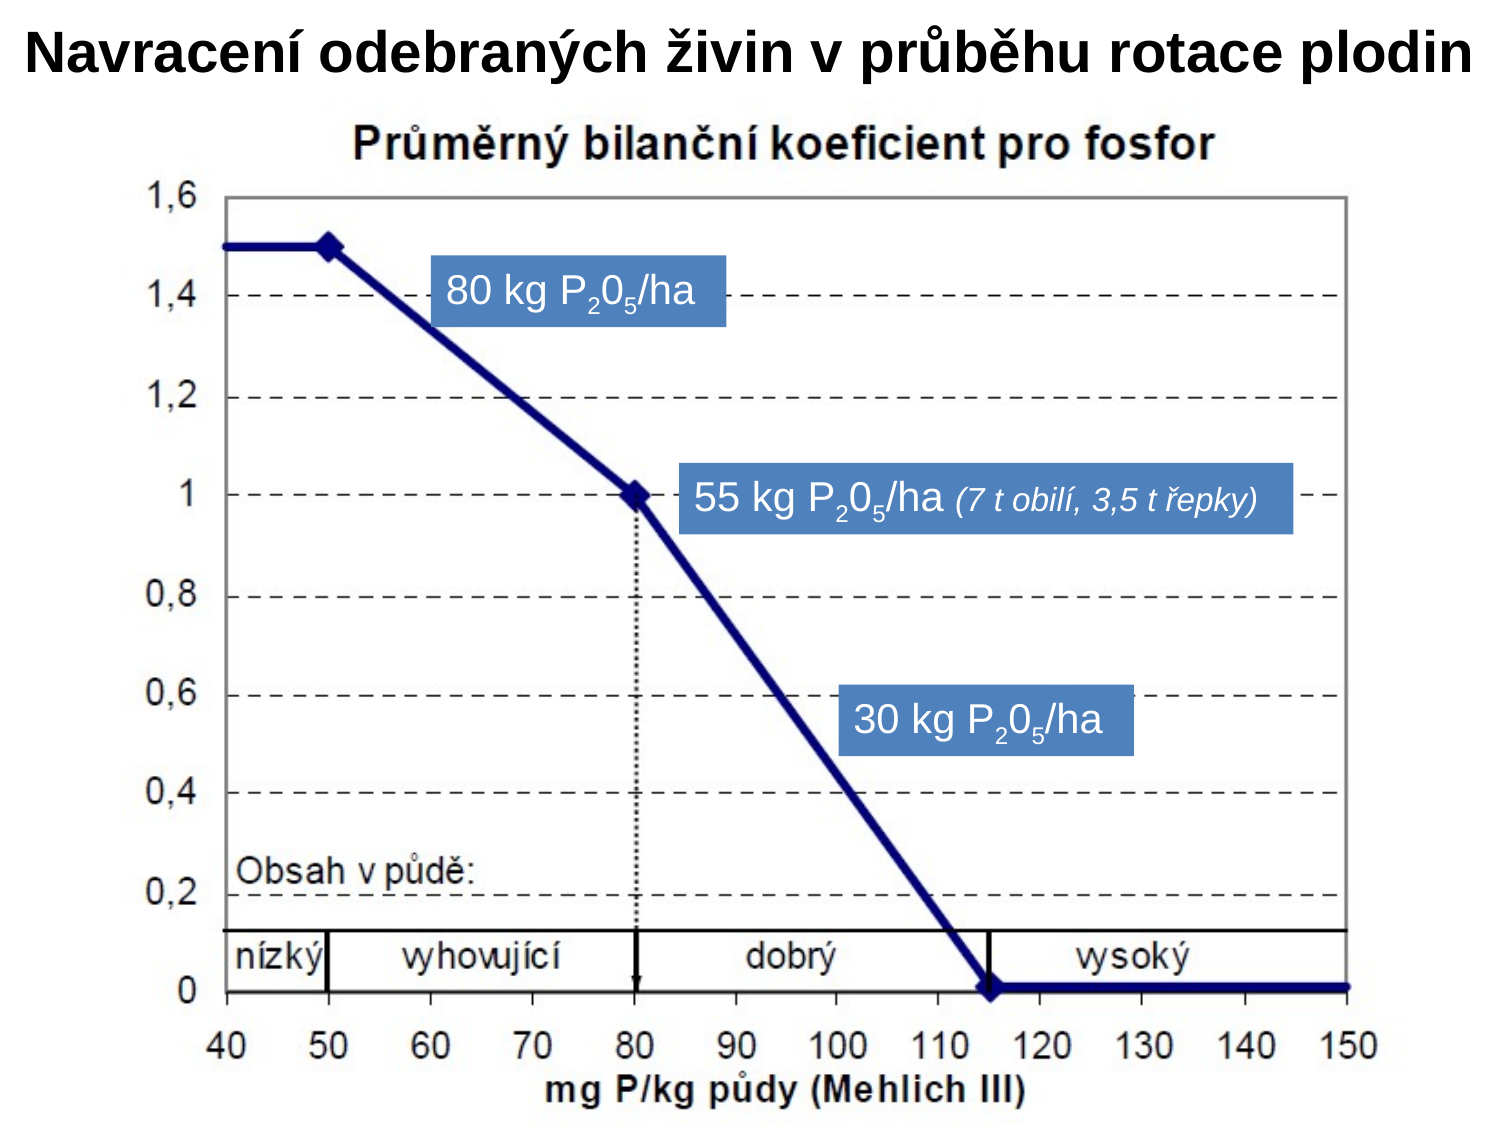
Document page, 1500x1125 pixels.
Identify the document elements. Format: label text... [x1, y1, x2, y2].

picture [123, 101, 1412, 1125]
text_box Navracení odebraných živin v průběhu rotace plodin [0, 8, 1500, 80]
